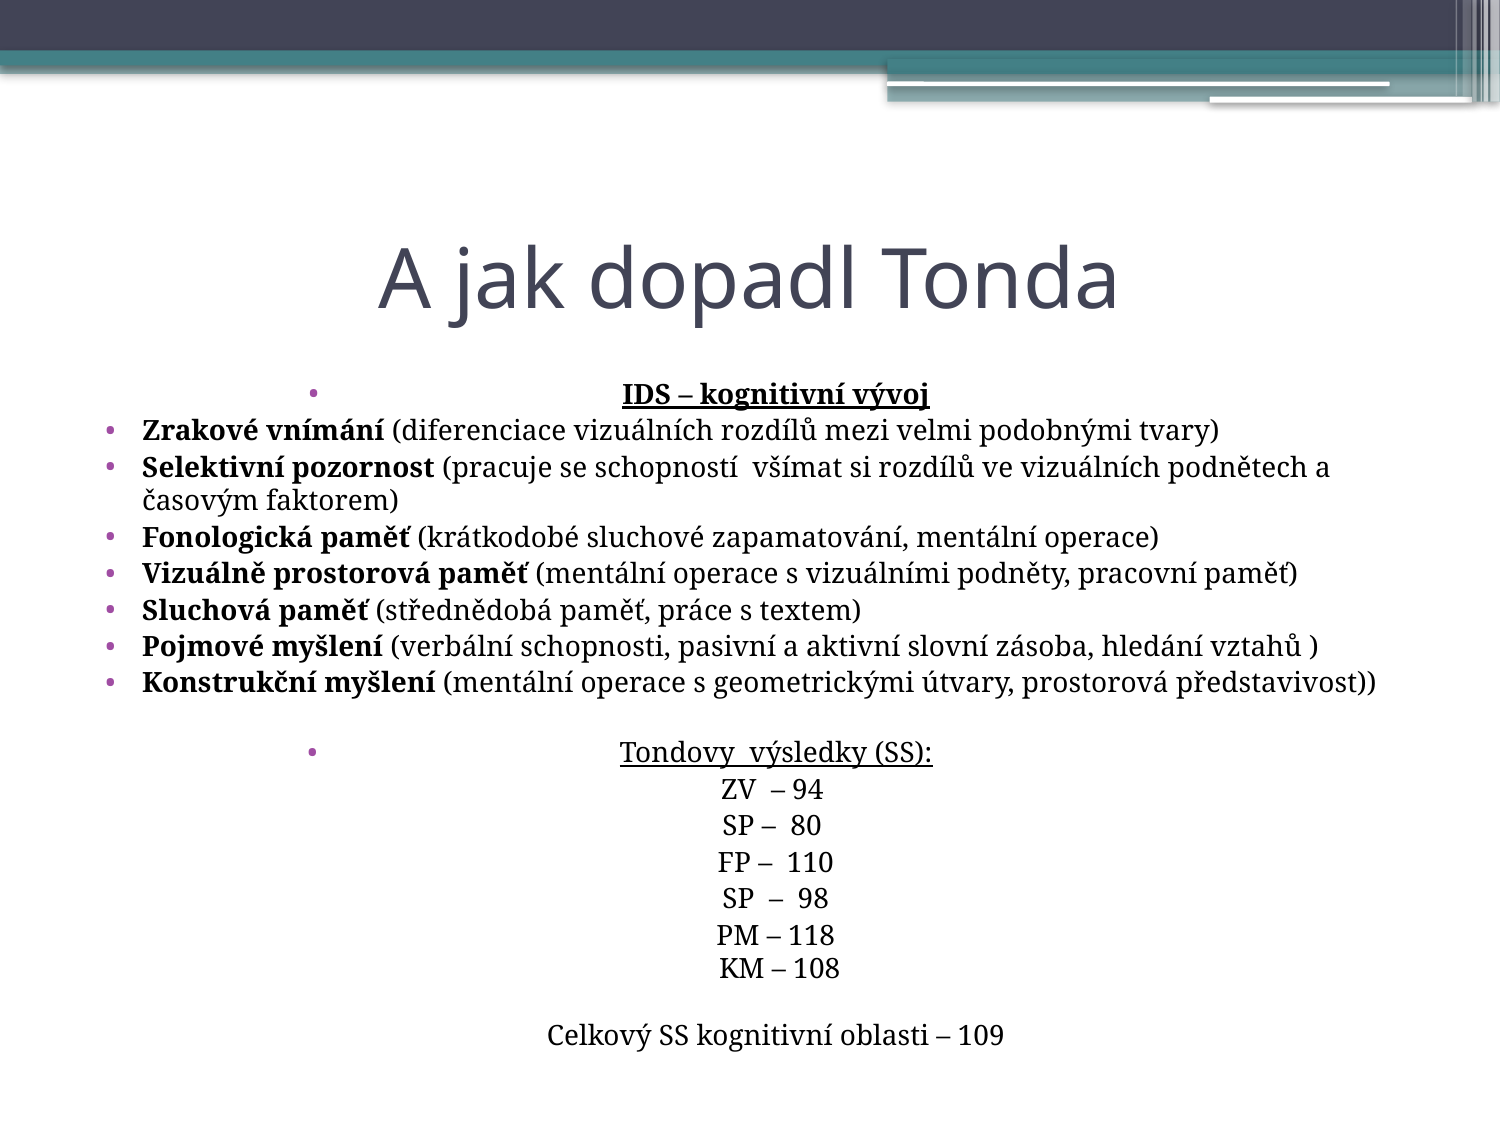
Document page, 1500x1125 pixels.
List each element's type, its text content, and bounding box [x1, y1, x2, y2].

title A jak dopadl Tonda [75, 187, 1425, 363]
list IDS – kognitivní vývoj Zrakové vnímání (diferenciace vizuálních rozdílů mezi velmi podobnými tvary) Selektivní pozornost (pracuje se schopností všímat si rozdílů ve vizuálních podnětech a časovým faktorem) Fonologická paměť (krátkodobé sluchové zapamatování, mentální operace) Vizuálně prostorová paměť (mentální operace s vizuálními podněty, pracovní paměť) Sluchová paměť (střednědobá paměť, práce s textem) Pojmové myšlení (verbální schopnosti, pasivní a aktivní slovní zásoba, hledání vztahů ) Konstrukční myšlení (mentální operace s geometrickými útvary, prostorová představivost)) Tondovy výsledky (SS): ZV – 94 SP – 80 FP – 110 SP – 98 PM – 118 KM – 108 Celkový SS kognitivní oblasti – 109 [75, 368, 1425, 1079]
